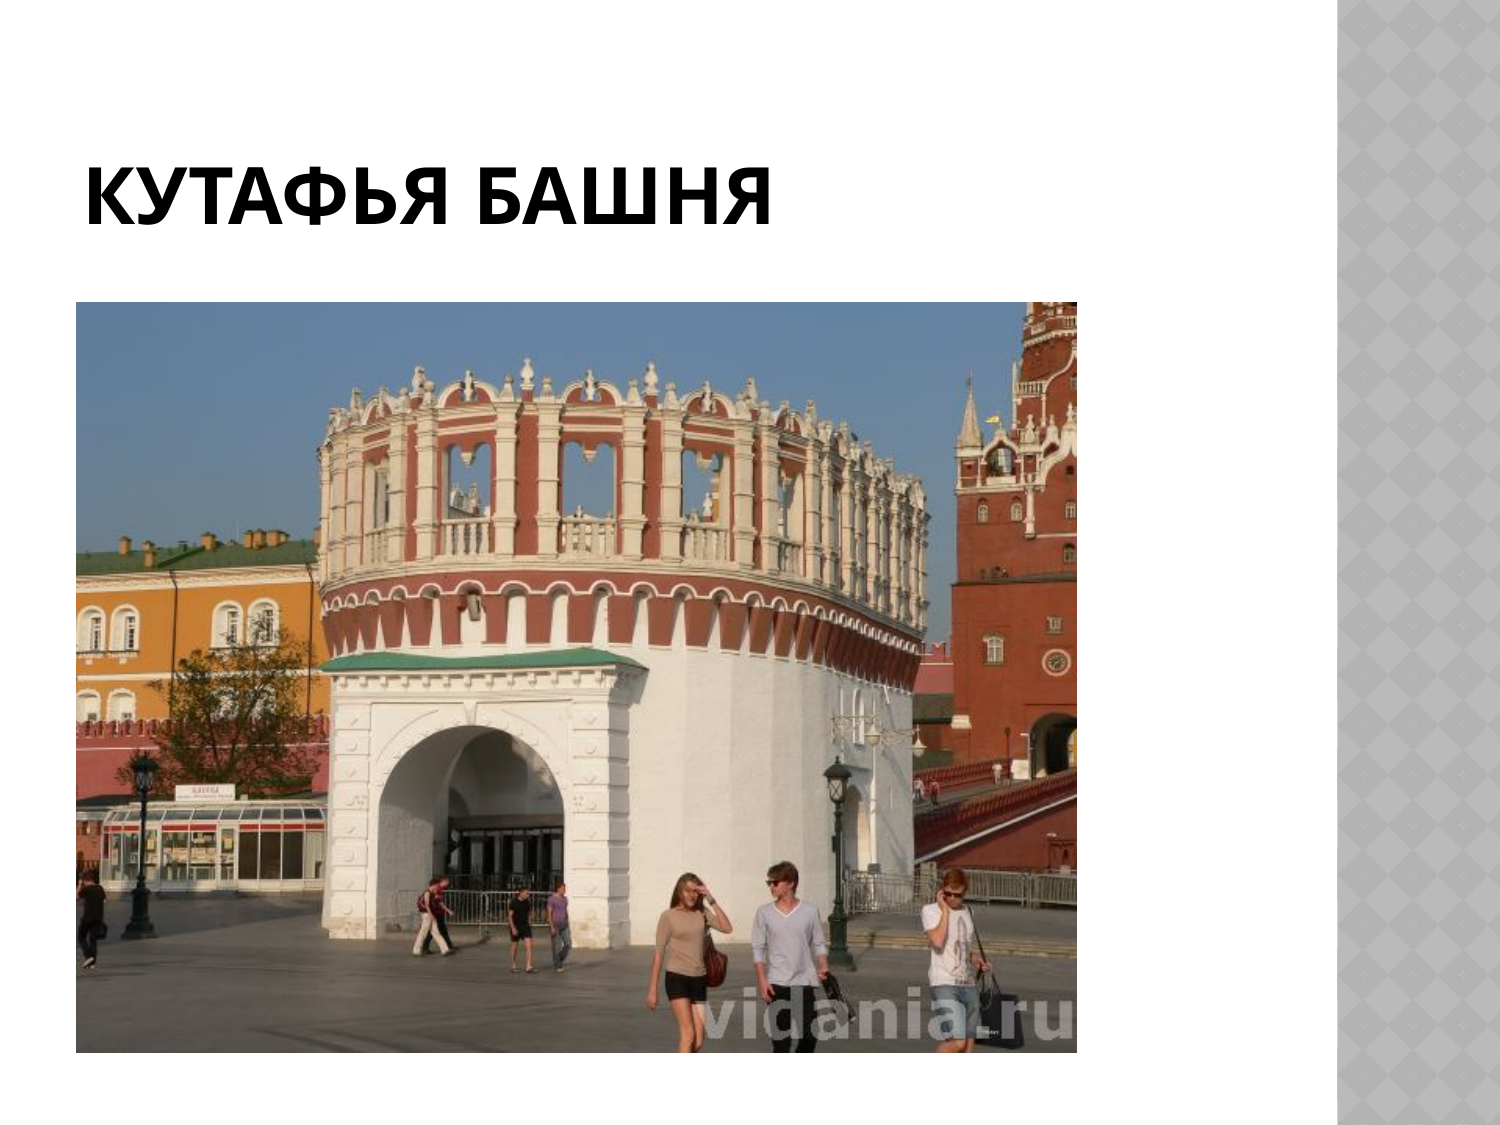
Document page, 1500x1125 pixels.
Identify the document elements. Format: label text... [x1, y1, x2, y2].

list [75, 264, 1263, 1059]
picture [76, 302, 1078, 1053]
title Кутафья башня [75, 52, 1263, 240]
